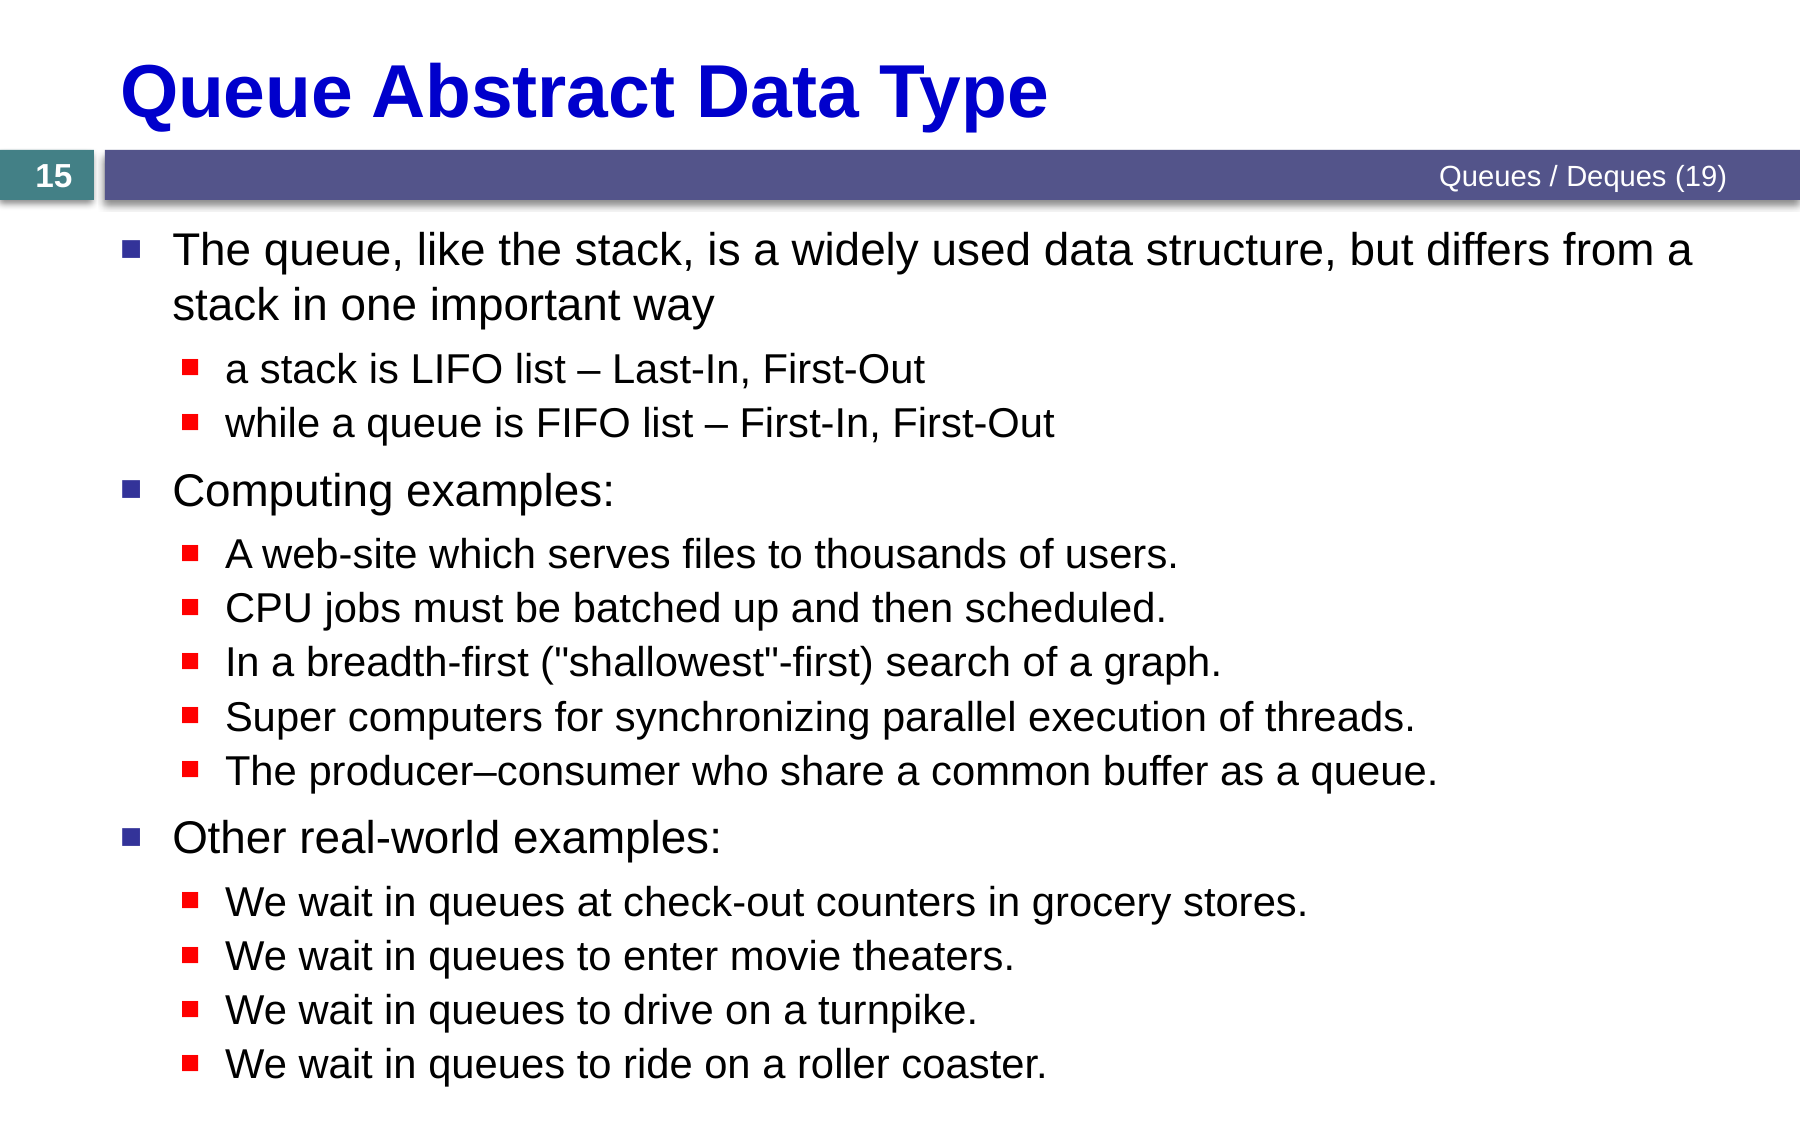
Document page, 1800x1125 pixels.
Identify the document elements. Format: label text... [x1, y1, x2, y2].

title Queue Abstract Data Type [104, 27, 1743, 148]
list The queue, like the stack, is a widely used data structure, but differs from a stack in one important way a stack is LIFO list – Last-In, First-Out while a queue is FIFO list – First-In, First-Out Computing examples: A web-site which serves files to thousands of users. CPU jobs must be batched up and then scheduled. In a breadth-first ("shallowest"-first) search of a graph. Super computers for synchronizing parallel execution of threads. The producer–consumer who share a common buffer as a queue. Other real-world examples: We wait in queues at check-out counters in grocery stores. We wait in queues to enter movie theaters. We wait in queues to drive on a turnpike. We wait in queues to ride on a roller coaster. [104, 212, 1711, 1108]
slide_number 15 [0, 151, 108, 197]
footer Queues / Deques (19) [925, 149, 1743, 199]
